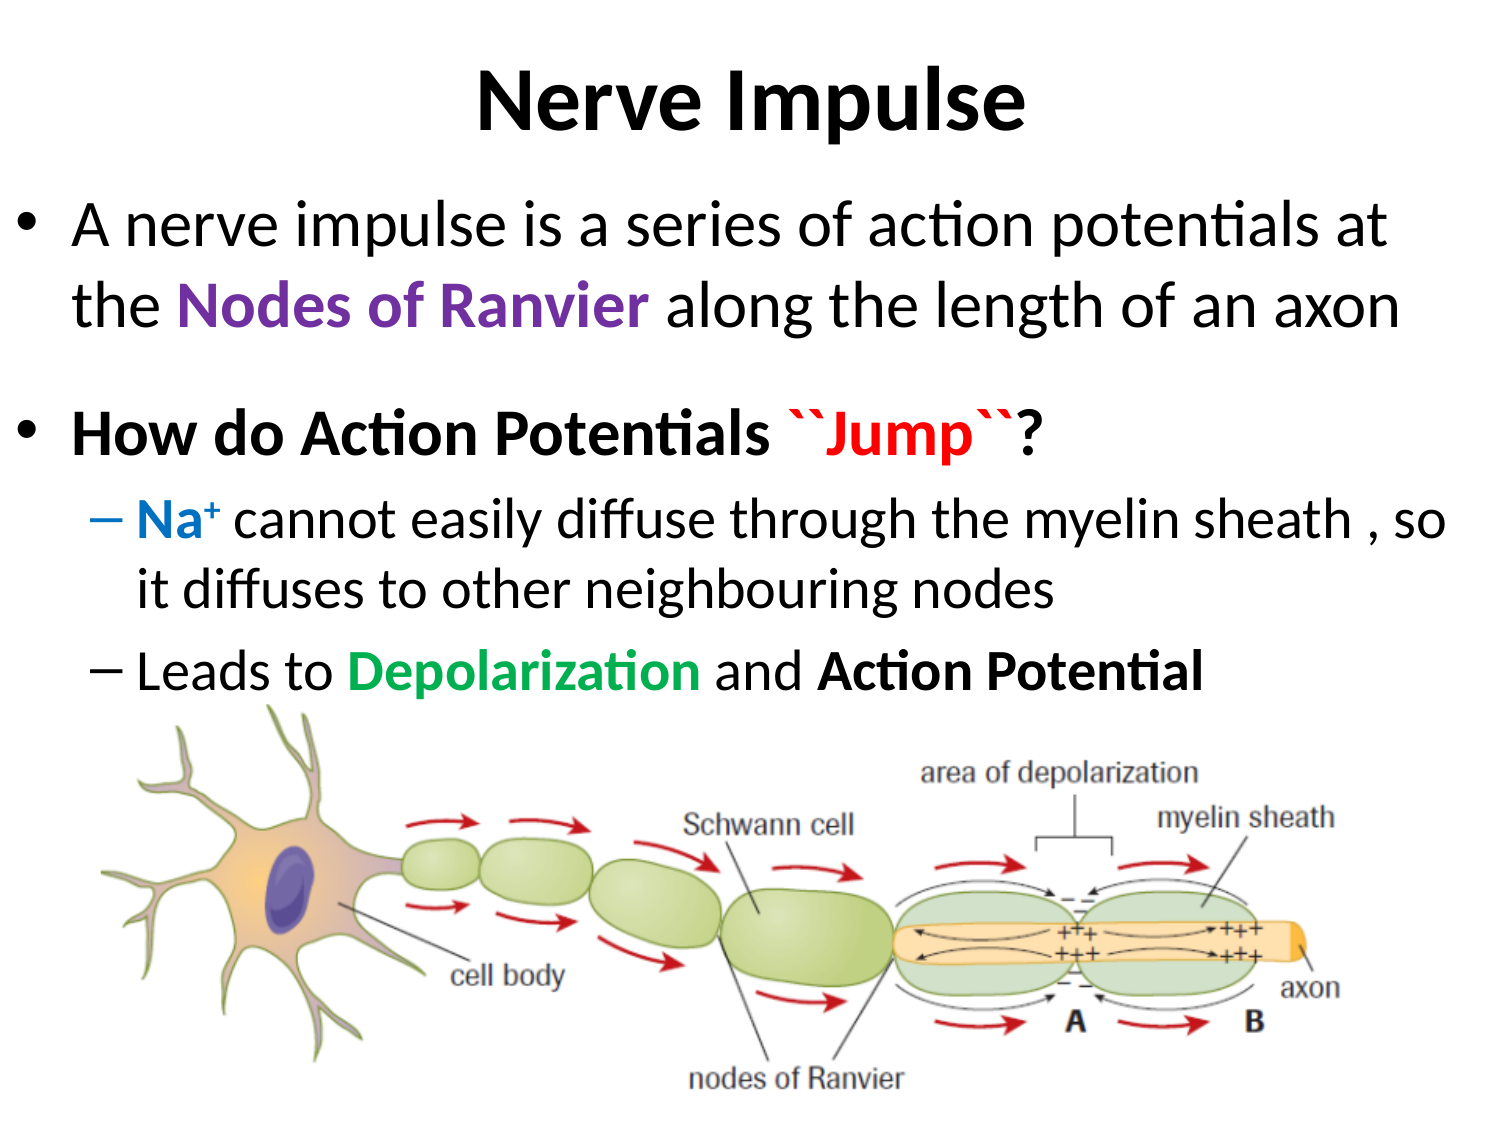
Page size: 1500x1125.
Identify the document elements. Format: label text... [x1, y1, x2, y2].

picture [100, 703, 1341, 1095]
title Nerve Impulse [76, 0, 1427, 172]
list A nerve impulse is a series of action potentials at the Nodes of Ranvier along the length of an axon How do Action Potentials ``Jump``? Na+ cannot easily diffuse through the myelin sheath , so it diffuses to other neighbouring nodes Leads to Depolarization and Action Potential [0, 172, 1500, 1125]
